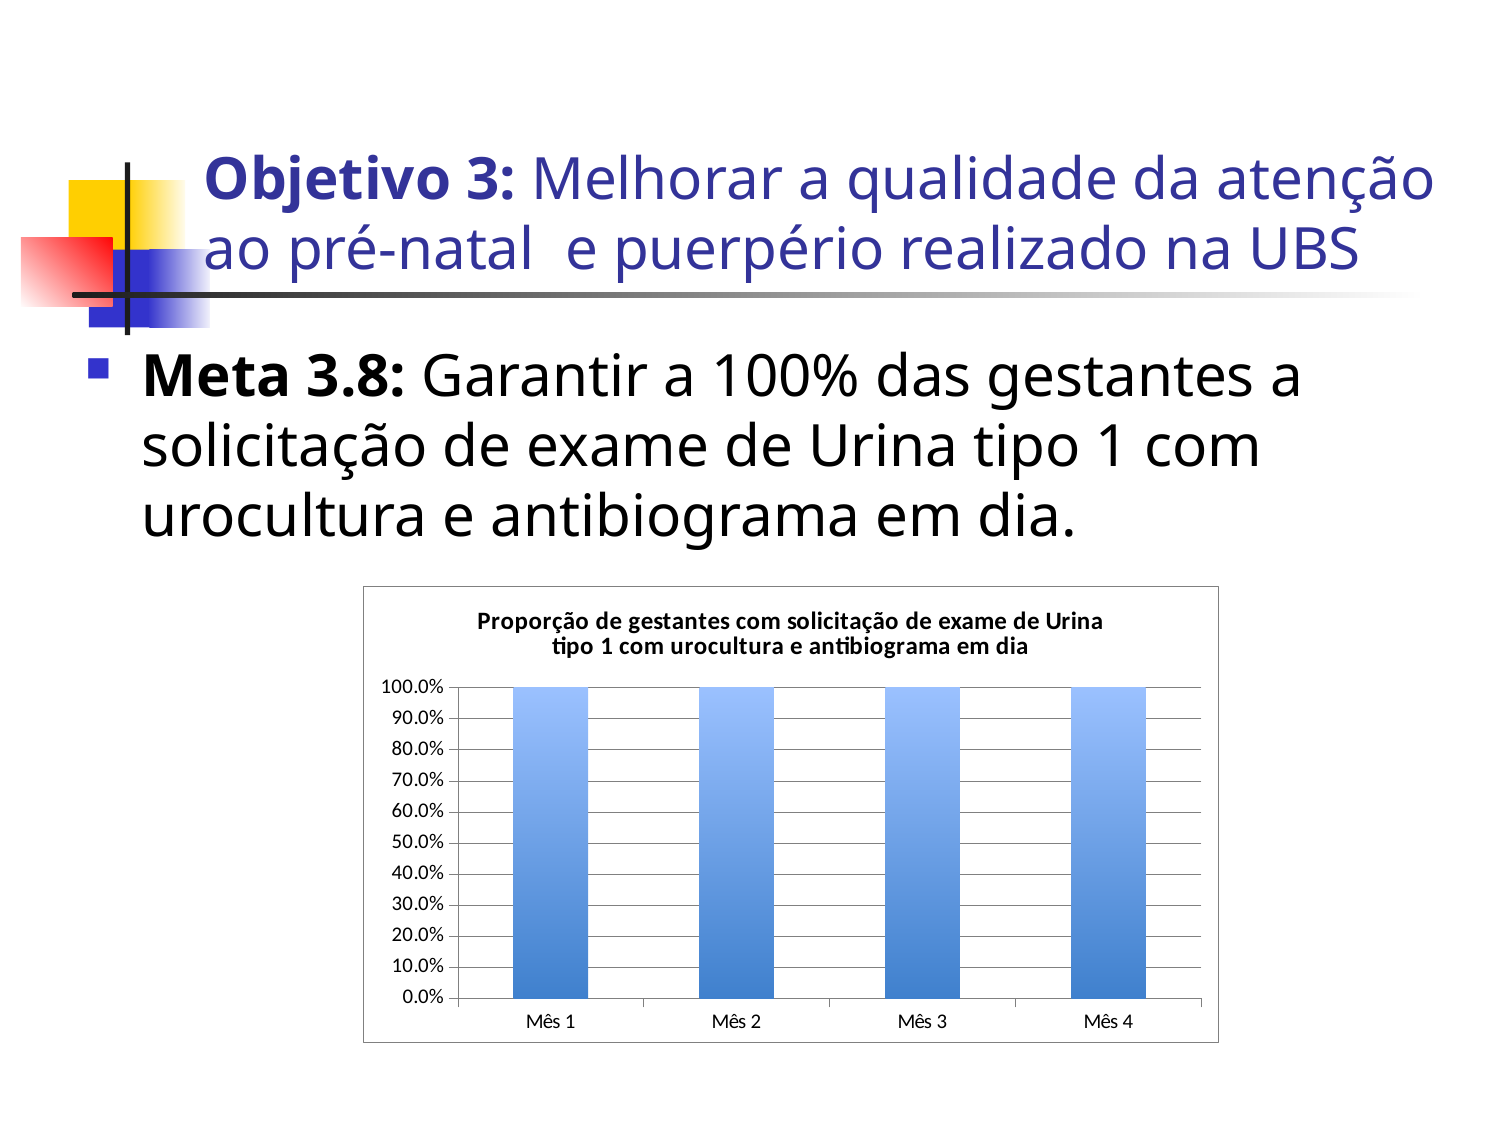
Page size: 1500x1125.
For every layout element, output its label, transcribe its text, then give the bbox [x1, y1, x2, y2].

list Meta 3.8: Garantir a 100% das gestantes a solicitação de exame de Urina tipo 1 com urocultura e antibiograma em dia. [70, 330, 1470, 1067]
chart [362, 585, 1219, 1044]
title Objetivo 3: Melhorar a qualidade da atenção ao pré-natal e puerpério realizado na UBS [188, 101, 1468, 289]
